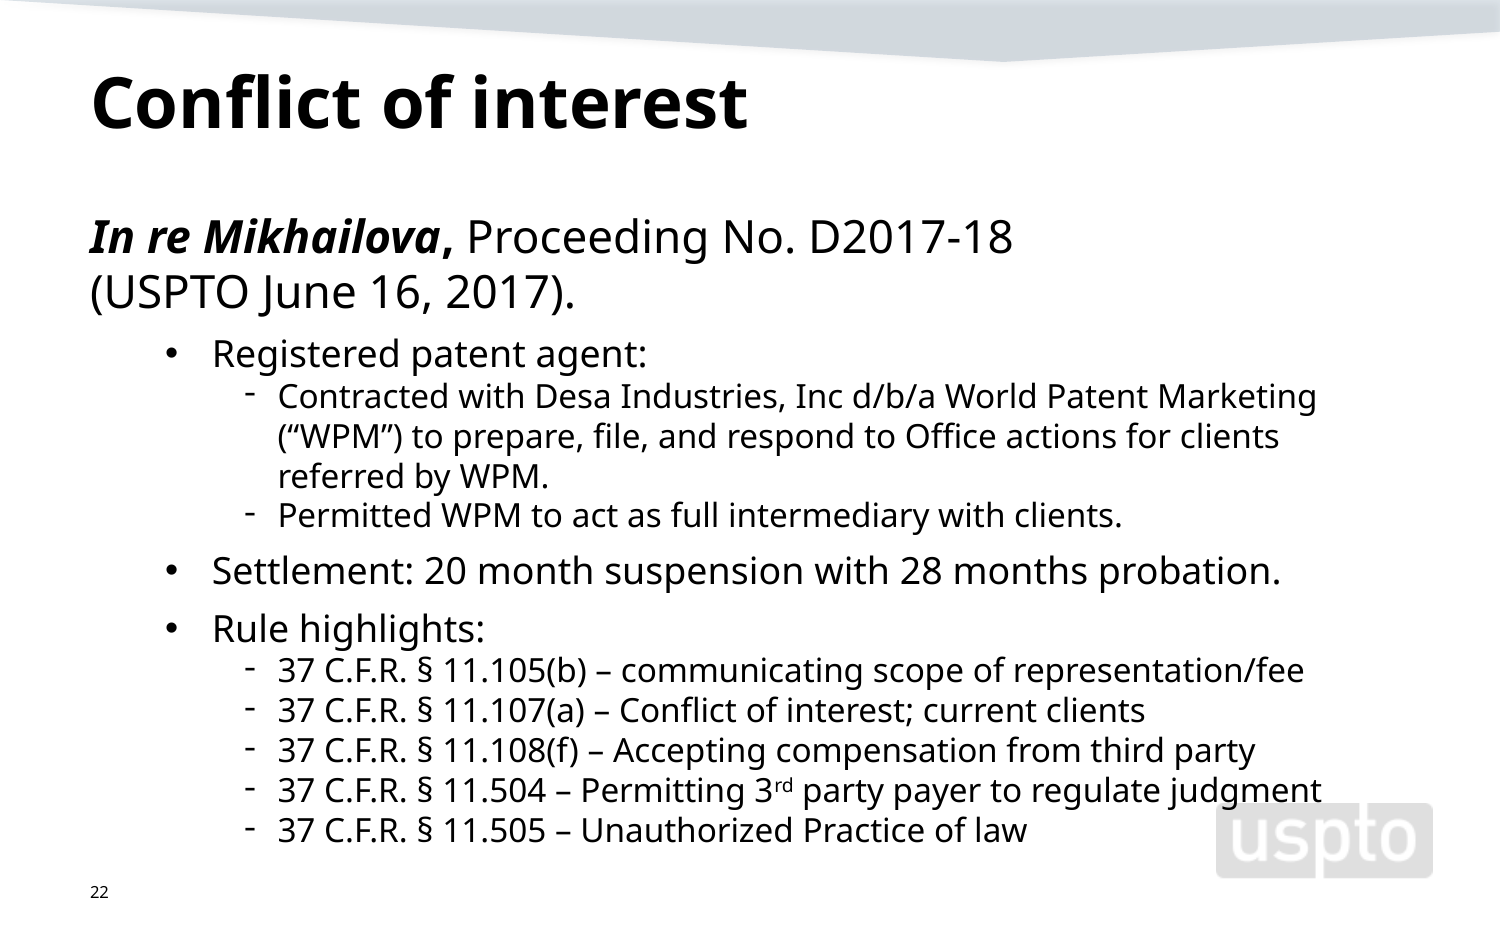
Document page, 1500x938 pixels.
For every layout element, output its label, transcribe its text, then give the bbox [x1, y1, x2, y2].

list In re Mikhailova, Proceeding No. D2017-18 (USPTO June 16, 2017). Registered patent agent: Contracted with Desa Industries, Inc d/b/a World Patent Marketing (“WPM”) to prepare, file, and respond to Office actions for clients referred by WPM. Permitted WPM to act as full intermediary with clients. Settlement: 20 month suspension with 28 months probation. Rule highlights: 37 C.F.R. § 11.105(b) – communicating scope of representation/fee 37 C.F.R. § 11.107(a) – Conflict of interest; current clients 37 C.F.R. § 11.108(f) – Accepting compensation from third party 37 C.F.R. § 11.504 – Permitting 3rd party payer to regulate judgment 37 C.F.R. § 11.505 – Unauthorized Practice of law [75, 199, 1425, 821]
picture [1216, 803, 1433, 880]
slide_number 22 [75, 868, 413, 919]
title Conflict of interest [75, 50, 1425, 199]
